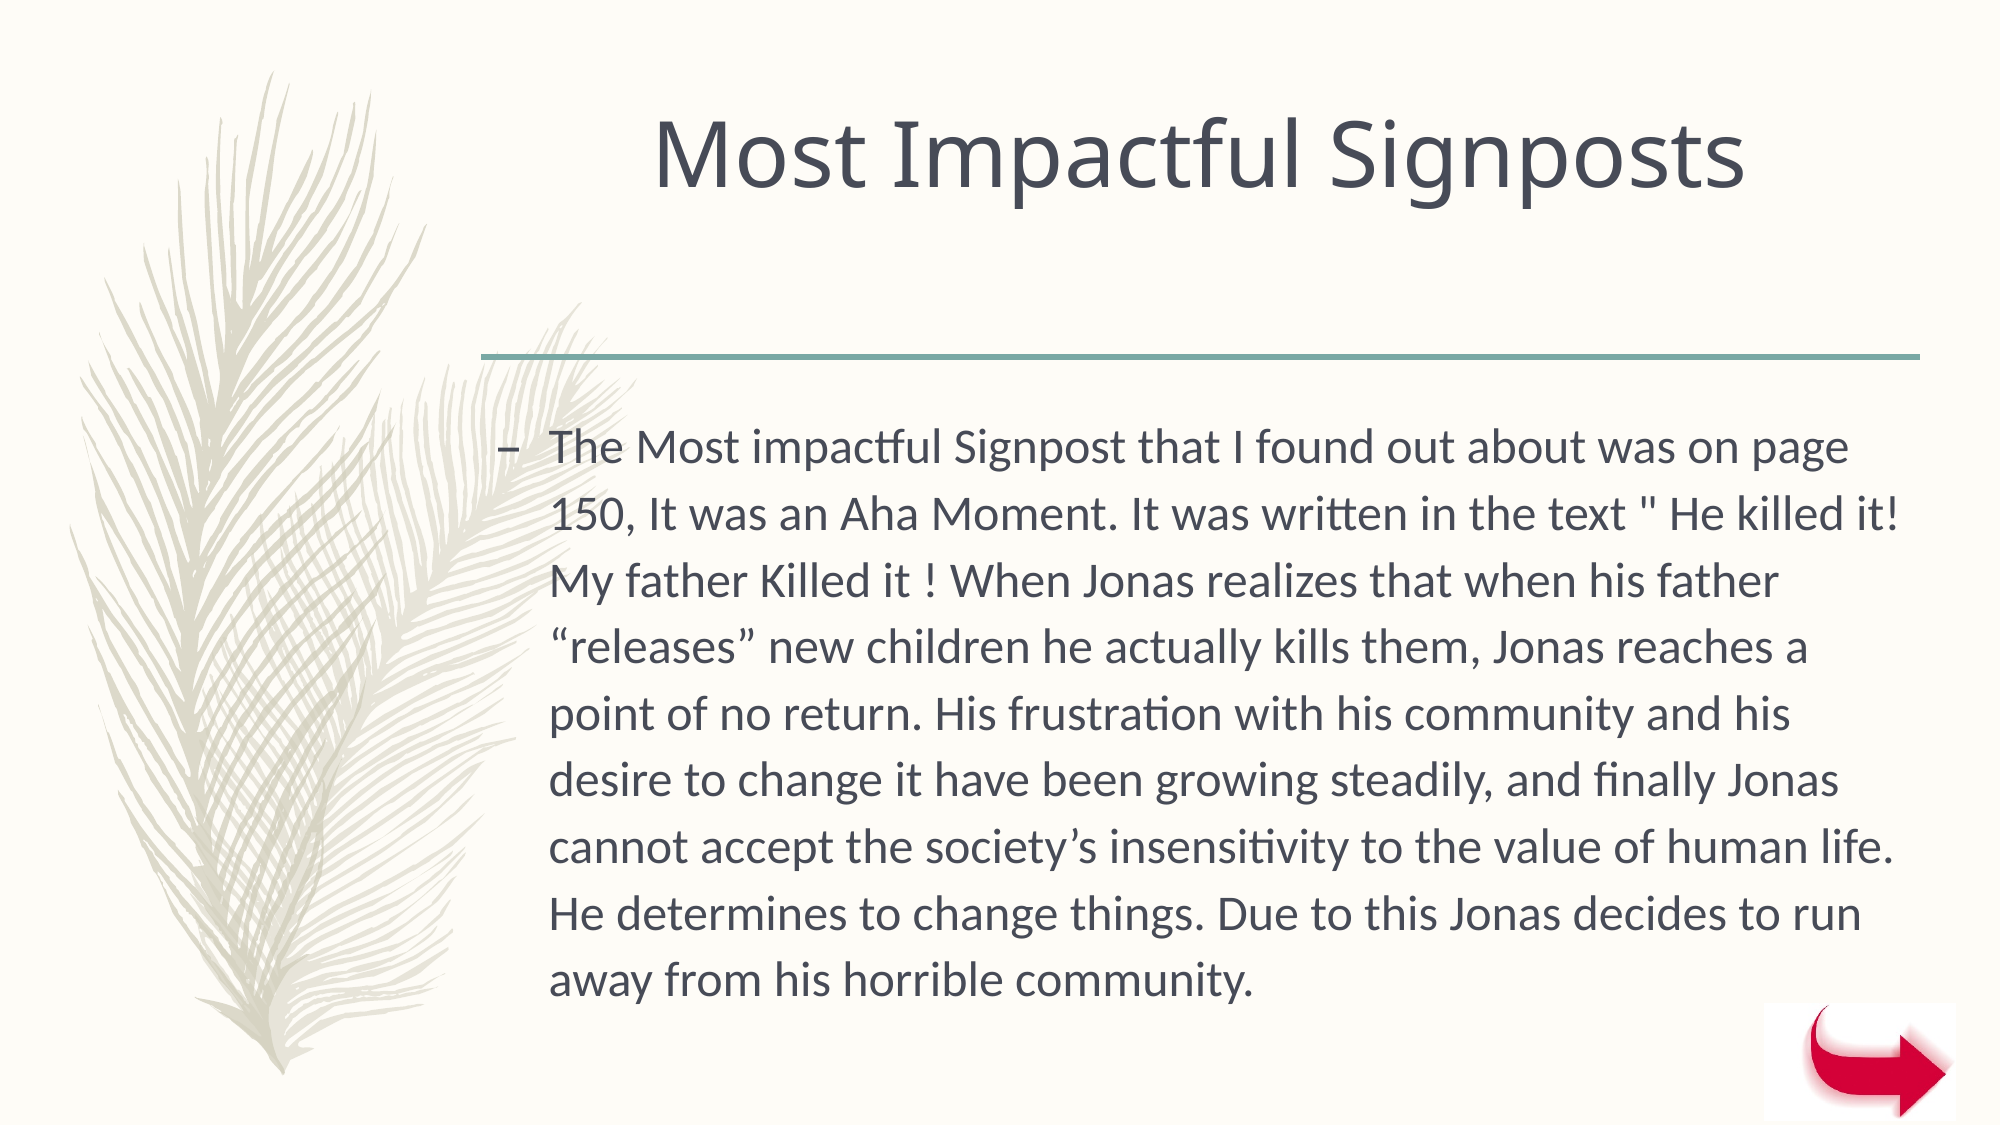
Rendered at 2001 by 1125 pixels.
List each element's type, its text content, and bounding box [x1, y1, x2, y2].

list The Most impactful Signpost that I found out about was on page 150, It was an Aha Moment. It was written in the text " He killed it! My father Killed it ! When Jonas realizes that when his father “releases” new children he actually kills them, Jonas reaches a point of no return. His frustration with his community and his desire to change it have been growing steadily, and finally Jonas cannot accept the society’s insensitivity to the value of human life. He determines to change things. Due to this Jonas decides to run away from his horrible community. [481, 399, 1920, 999]
title Most Impactful Signposts [481, 93, 1920, 350]
picture [1764, 1003, 1956, 1121]
